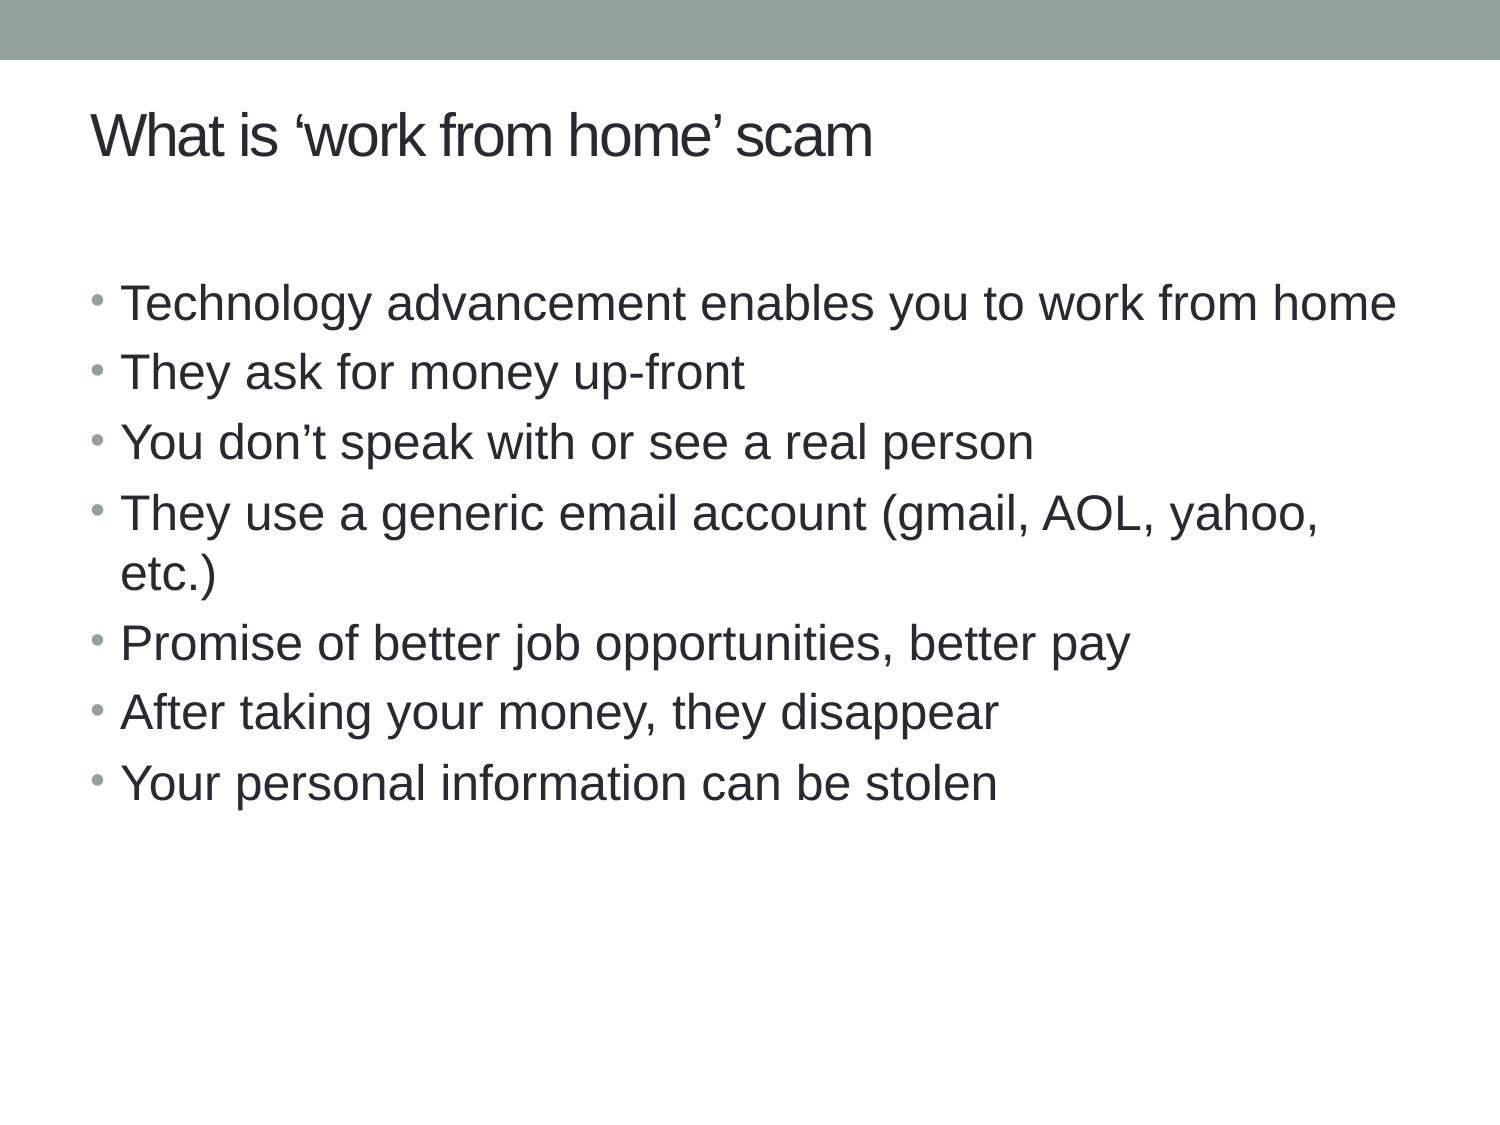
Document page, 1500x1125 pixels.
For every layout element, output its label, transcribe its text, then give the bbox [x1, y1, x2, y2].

title What is ‘work from home’ scam [75, 87, 1425, 250]
list Technology advancement enables you to work from home They ask for money up-front You don’t speak with or see a real person They use a generic email account (gmail, AOL, yahoo, etc.) Promise of better job opportunities, better pay After taking your money, they disappear Your personal information can be stolen [75, 262, 1425, 1063]
